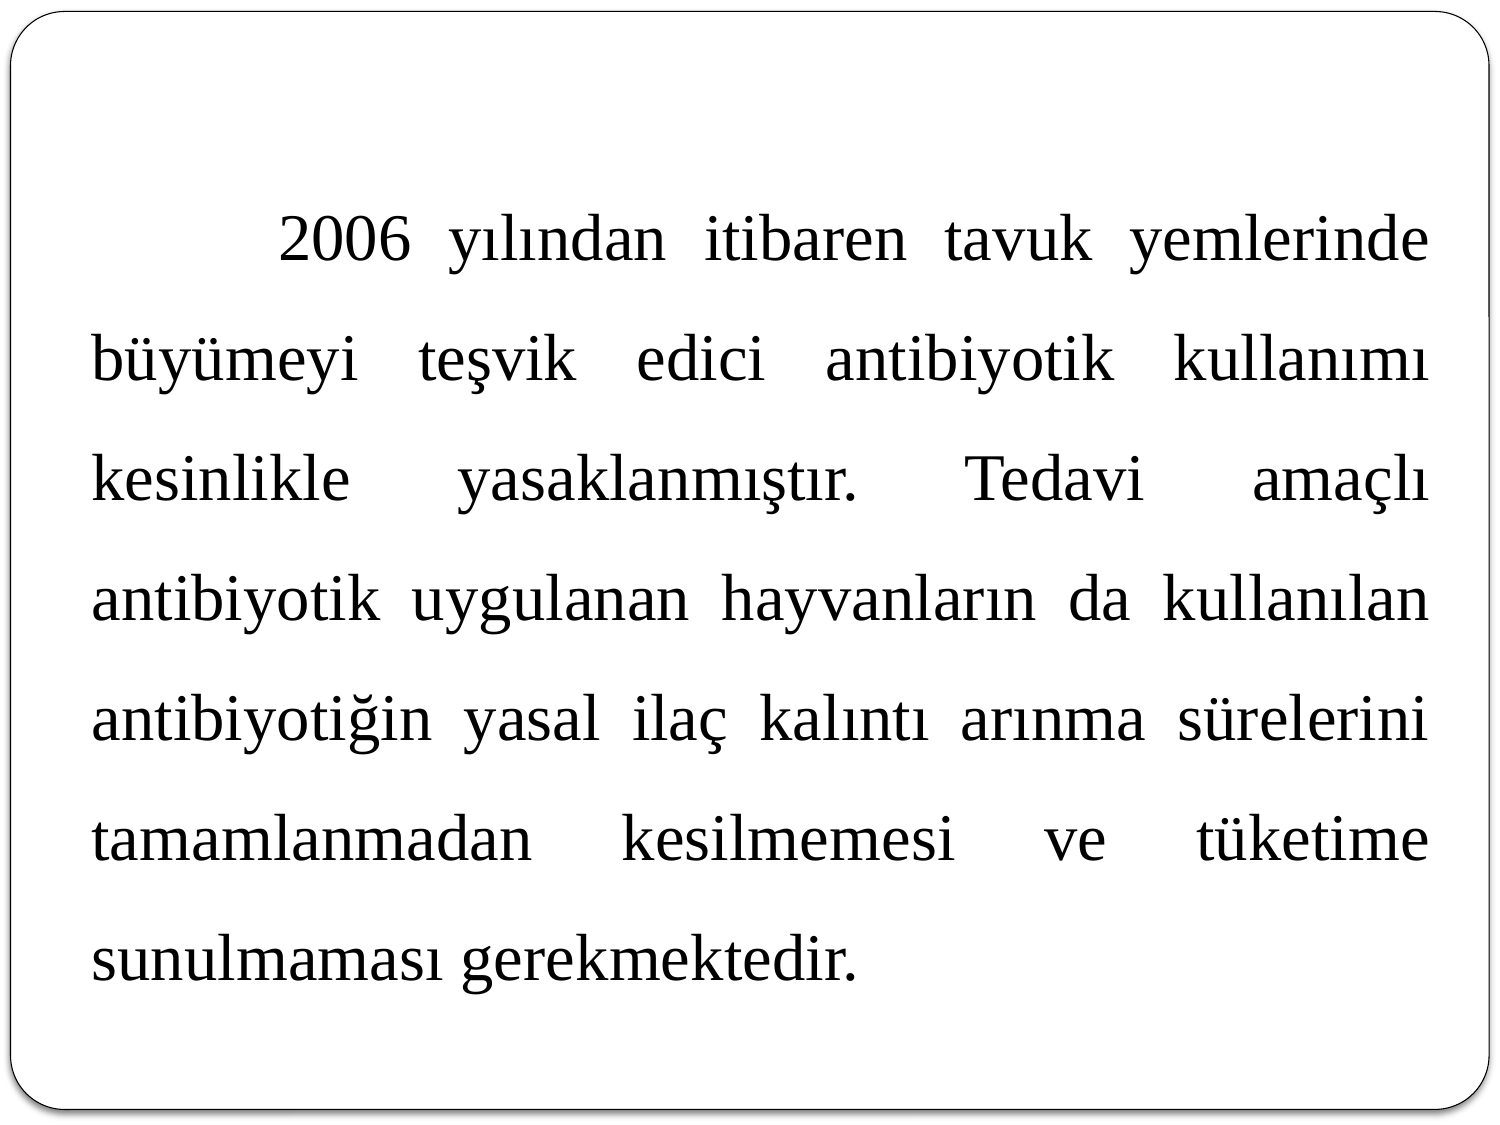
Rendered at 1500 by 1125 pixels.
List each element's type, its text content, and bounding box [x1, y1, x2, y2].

list 2006 yılından itibaren tavuk yemlerinde büyümeyi teşvik edici antibiyotik kullanımı kesinlikle yasaklanmıştır. Tedavi amaçlı antibiyotik uygulanan hayvanların da kullanılan antibiyotiğin yasal ilaç kalıntı arınma sürelerini tamamlanmadan kesilmemesi ve tüketime sunulmaması gerekmektedir. [76, 54, 1447, 1083]
